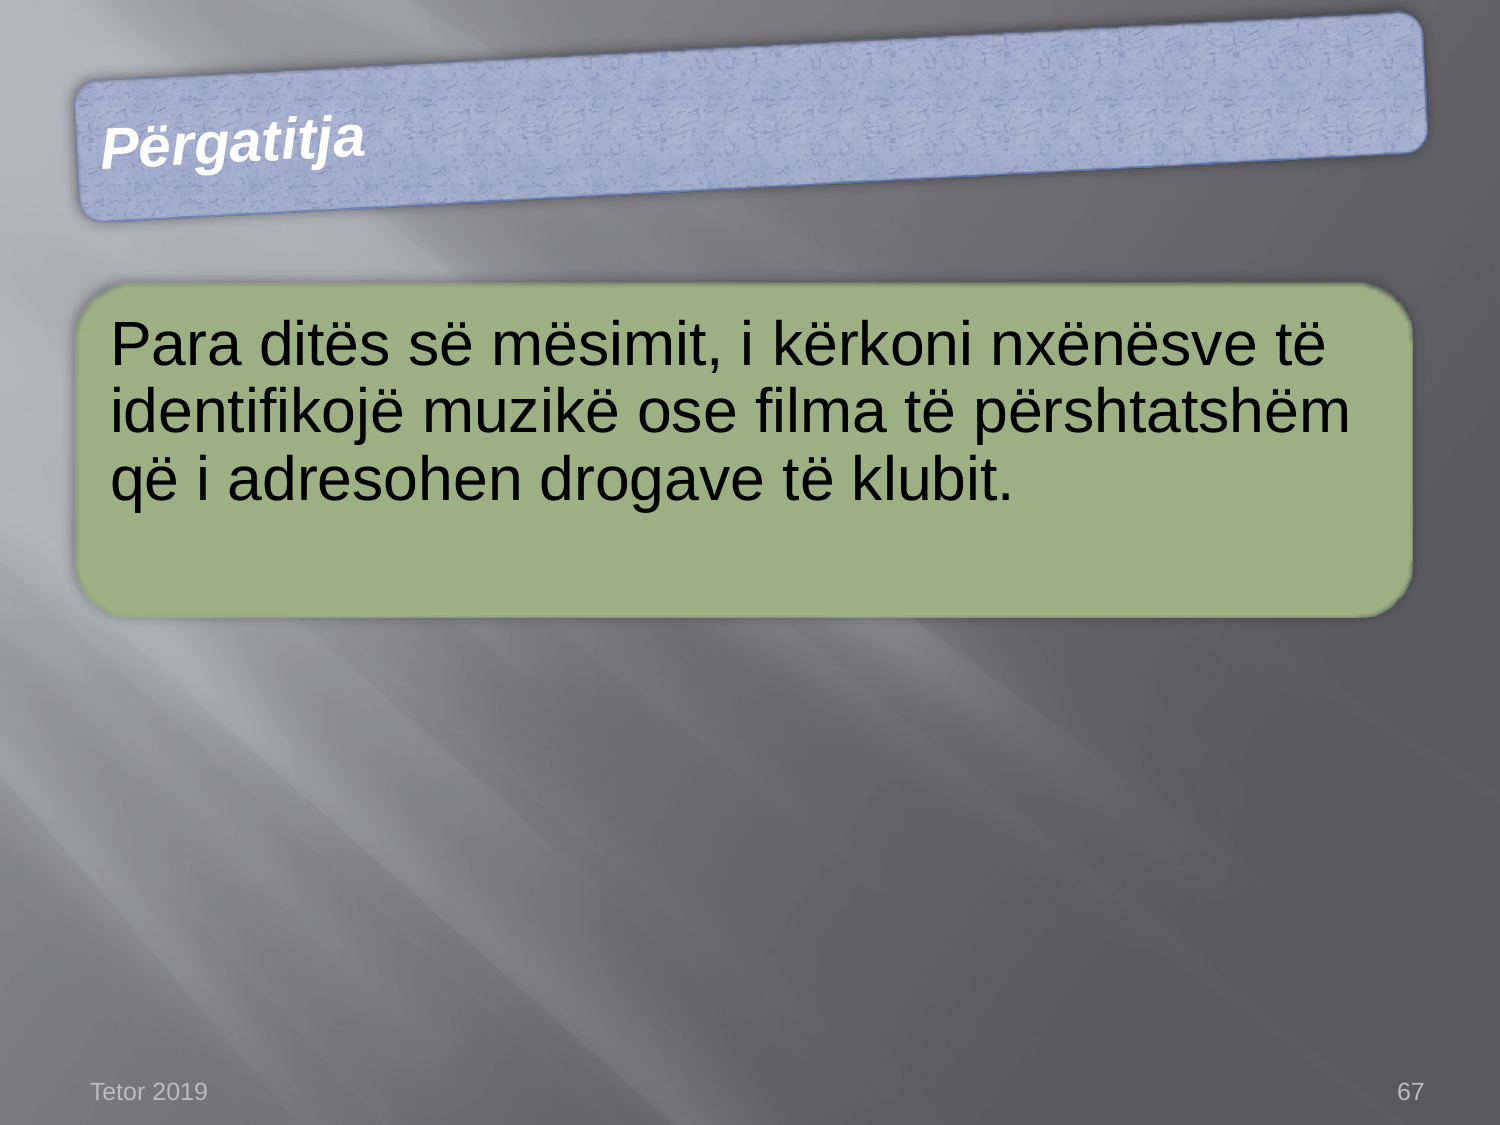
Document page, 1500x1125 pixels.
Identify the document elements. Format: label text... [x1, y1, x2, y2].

slide_number Tetor 2019 [75, 1052, 425, 1113]
slide_number 67 [1299, 1052, 1425, 1113]
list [79, 267, 1410, 635]
text_box Përgatitja [77, 15, 1425, 219]
